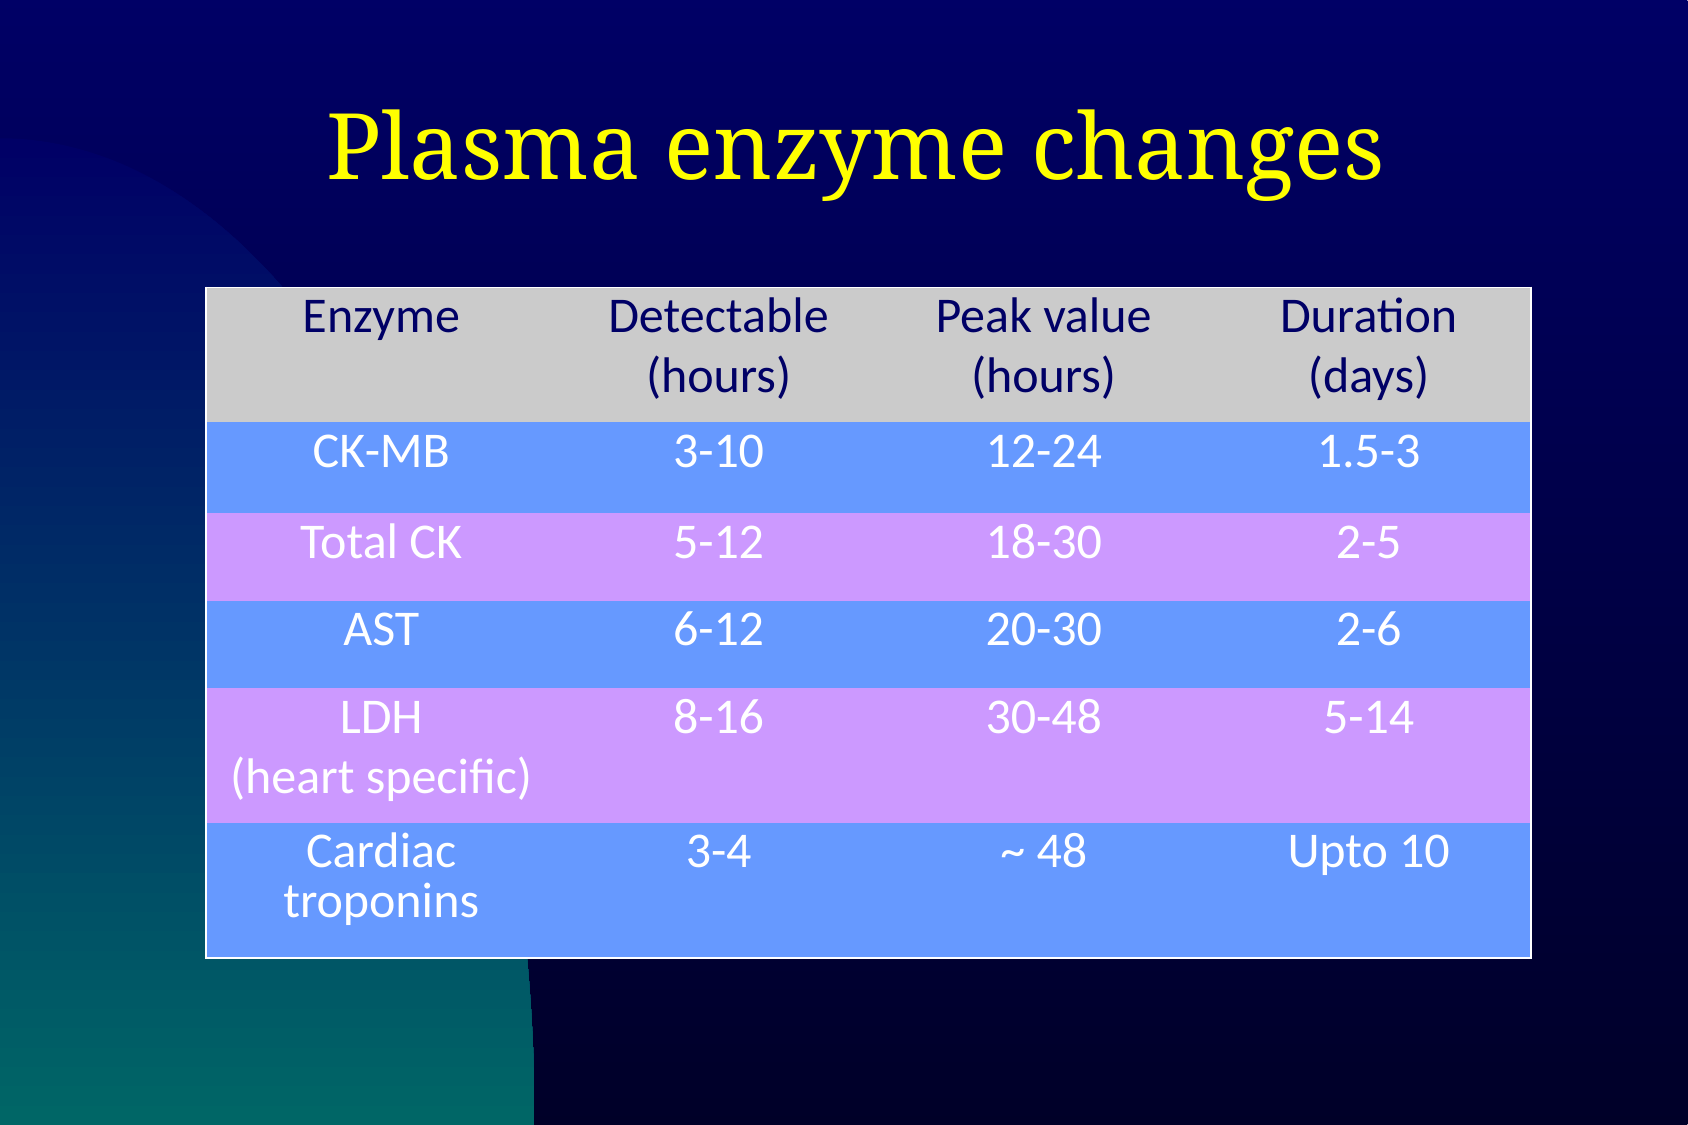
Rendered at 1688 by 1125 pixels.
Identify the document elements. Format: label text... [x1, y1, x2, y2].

table_header Detectable (hours) [556, 288, 881, 422]
table_cell 18-30 [881, 513, 1206, 601]
table_cell ~ 48 [881, 823, 1206, 957]
table_cell 20-30 [881, 601, 1206, 688]
table_cell 6-12 [556, 601, 881, 688]
table_cell Total CK [207, 513, 556, 601]
table_cell Upto 10 [1206, 823, 1530, 957]
table_cell AST [207, 601, 556, 688]
table_cell 12-24 [881, 422, 1206, 513]
table_cell 3-10 [556, 422, 881, 513]
table_header Peak value (hours) [881, 288, 1206, 422]
table_cell 2-5 [1206, 513, 1530, 601]
table_cell Cardiac troponins [207, 823, 556, 957]
table_cell 30-48 [881, 688, 1206, 823]
table_header Duration (days) [1206, 288, 1530, 422]
table_cell 5-12 [556, 513, 881, 601]
table_cell 5-14 [1206, 688, 1530, 823]
title Plasma enzyme changes [293, 62, 1419, 250]
table_cell LDH (heart specific) [207, 688, 556, 823]
table_cell CK-MB [207, 422, 556, 513]
table_header Enzyme [207, 288, 556, 422]
table_cell 8-16 [556, 688, 881, 823]
table_cell 2-6 [1206, 601, 1530, 688]
table_cell 3-4 [556, 823, 881, 957]
table_cell 1.5-3 [1206, 422, 1530, 513]
